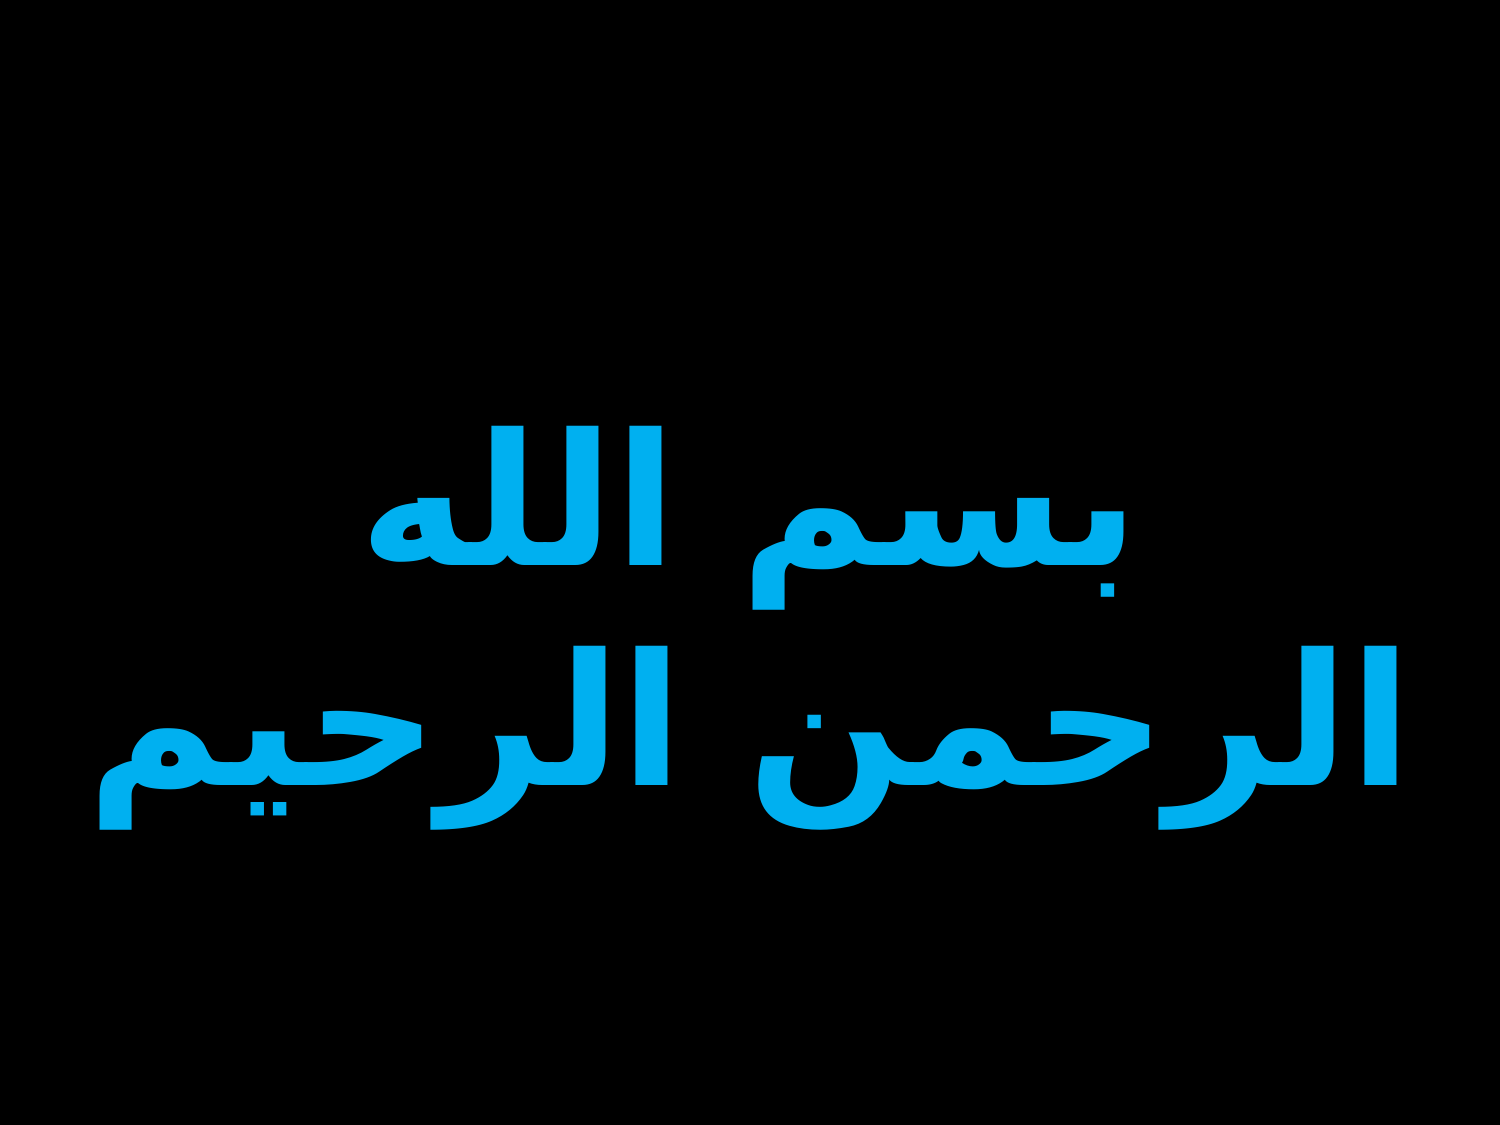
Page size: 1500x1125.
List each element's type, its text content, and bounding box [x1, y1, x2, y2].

text_box بسم الله الرحمن الرحیم [0, 374, 1500, 830]
